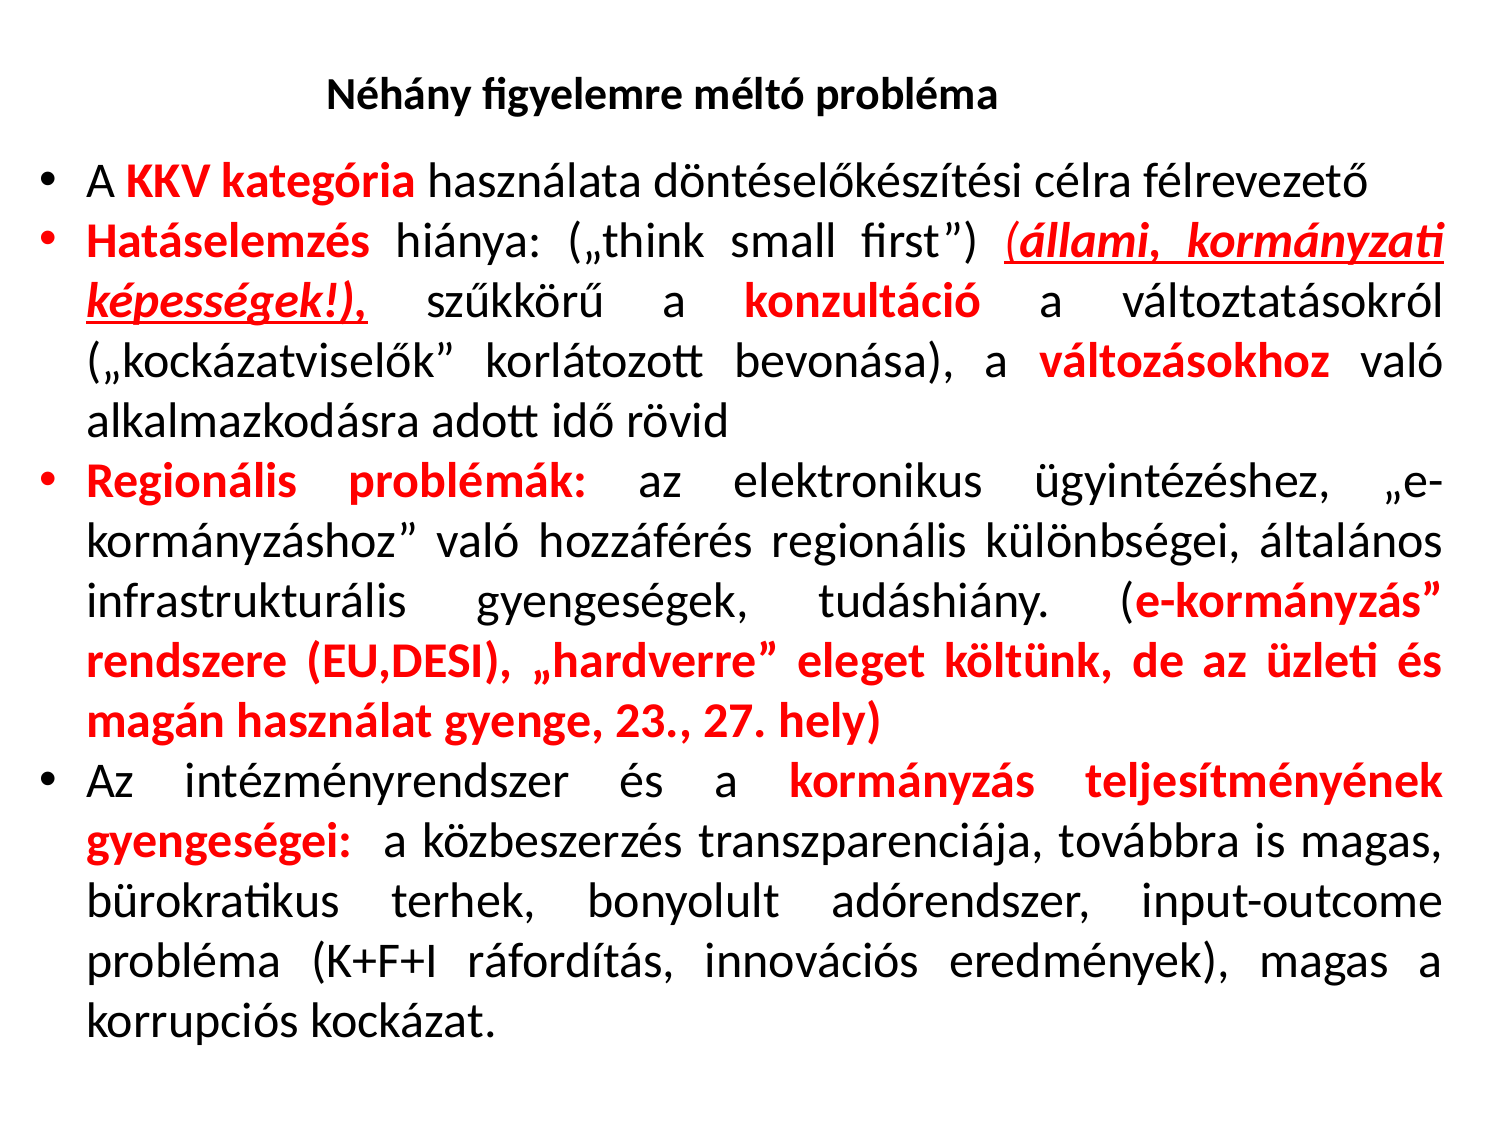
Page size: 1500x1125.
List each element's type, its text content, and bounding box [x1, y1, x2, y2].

text_box A KKV kategória használata döntéselőkészítési célra félrevezető Hatáselemzés hiánya: („think small first”) (állami, kormányzati képességek!), szűkkörű a konzultáció a változtatásokról („kockázatviselők” korlátozott bevonása), a változásokhoz való alkalmazkodásra adott idő rövid Regionális problémák: az elektronikus ügyintézéshez, „e-kormányzáshoz” való hozzáférés regionális különbségei, általános infrastrukturális gyengeségek, tudáshiány. (e-kormányzás” rendszere (EU,DESI), „hardverre” eleget költünk, de az üzleti és magán használat gyenge, 23., 27. hely) Az intézményrendszer és a kormányzás teljesítményének gyengeségei: a közbeszerzés transzparenciája, továbbra is magas, bürokratikus terhek, bonyolult adórendszer, input-outcome probléma (K+F+I ráfordítás, innovációs eredmények), magas a korrupciós kockázat. [24, 140, 1459, 1056]
text_box Néhány figyelemre méltó probléma [292, 35, 1201, 130]
